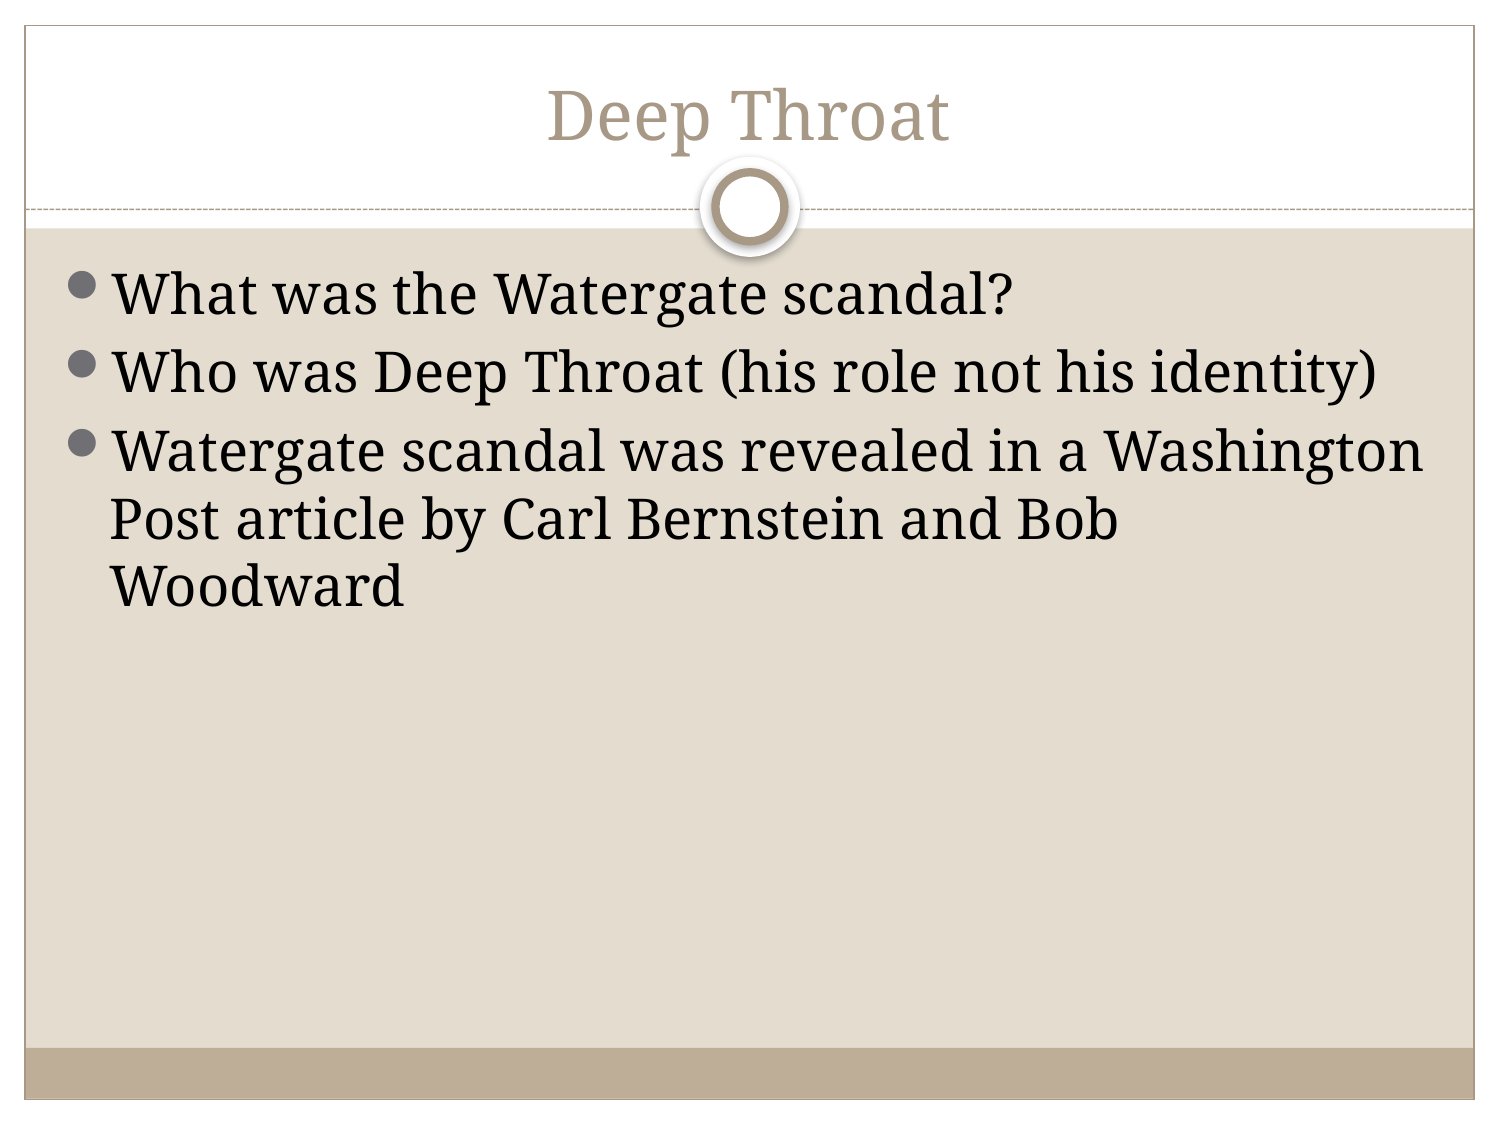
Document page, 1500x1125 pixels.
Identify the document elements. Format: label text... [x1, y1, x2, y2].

title Deep Throat [49, 37, 1450, 162]
list What was the Watergate scandal? Who was Deep Throat (his role not his identity) Watergate scandal was revealed in a Washington Post article by Carl Bernstein and Bob Woodward [49, 250, 1445, 1001]
